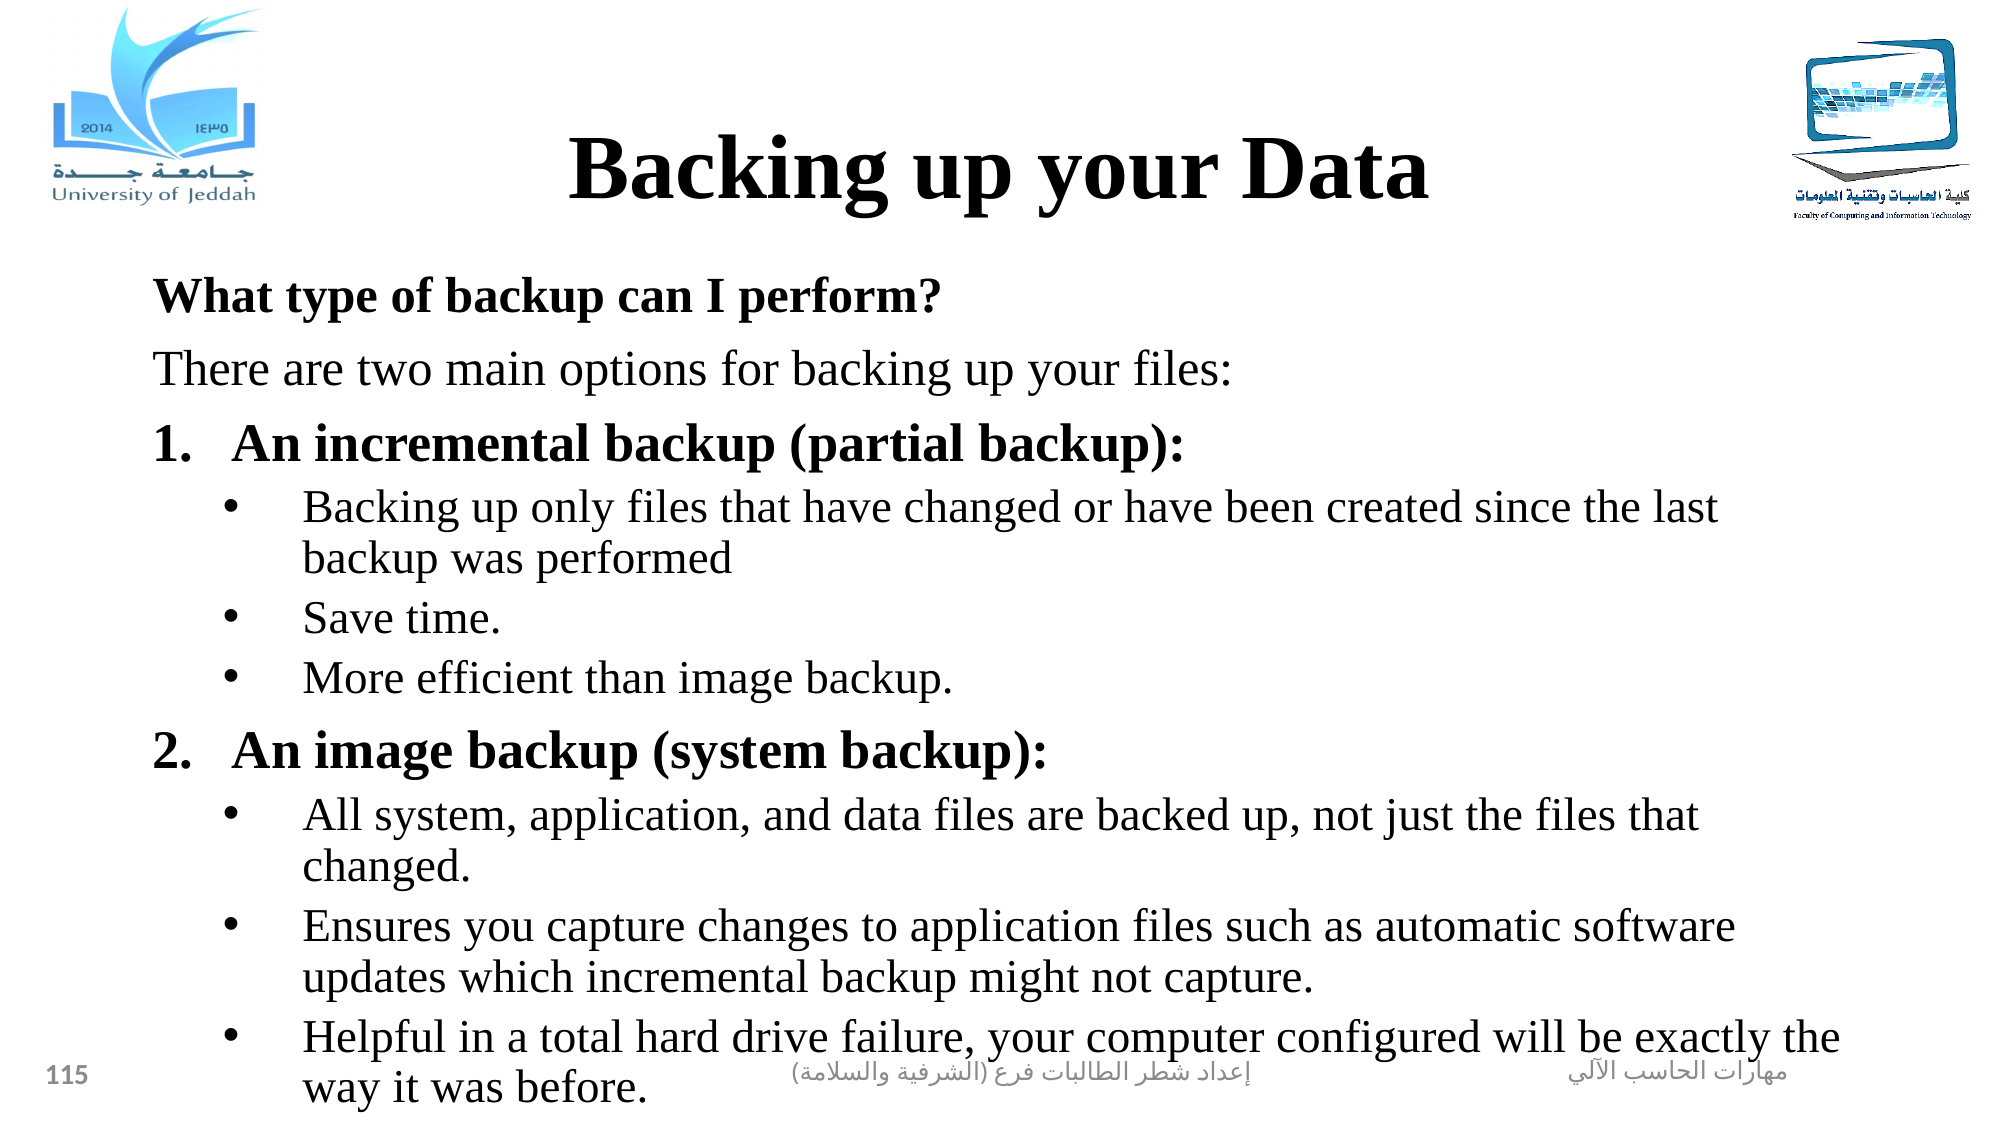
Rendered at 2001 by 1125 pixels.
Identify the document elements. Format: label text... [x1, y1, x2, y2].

picture [25, 2, 286, 212]
title Backing up your Data [137, 59, 1863, 261]
footer إعداد شطر الطالبات فرع (الشرفية والسلامة) [684, 1042, 1360, 1103]
picture [1777, 33, 1977, 232]
slide_number 115 [29, 1042, 480, 1103]
list What type of backup can I perform? There are two main options for backing up your files: An incremental backup (partial backup): Backing up only files that have changed or have been created since the last backup was performed Save time. More efficient than image backup. An image backup (system backup): All system, application, and data files are backed up, not just the files that changed. Ensures you capture changes to application files such as automatic software updates which incremental backup might not capture. Helpful in a total hard drive failure, your computer configured will be exactly the way it was before. [137, 261, 1863, 1125]
